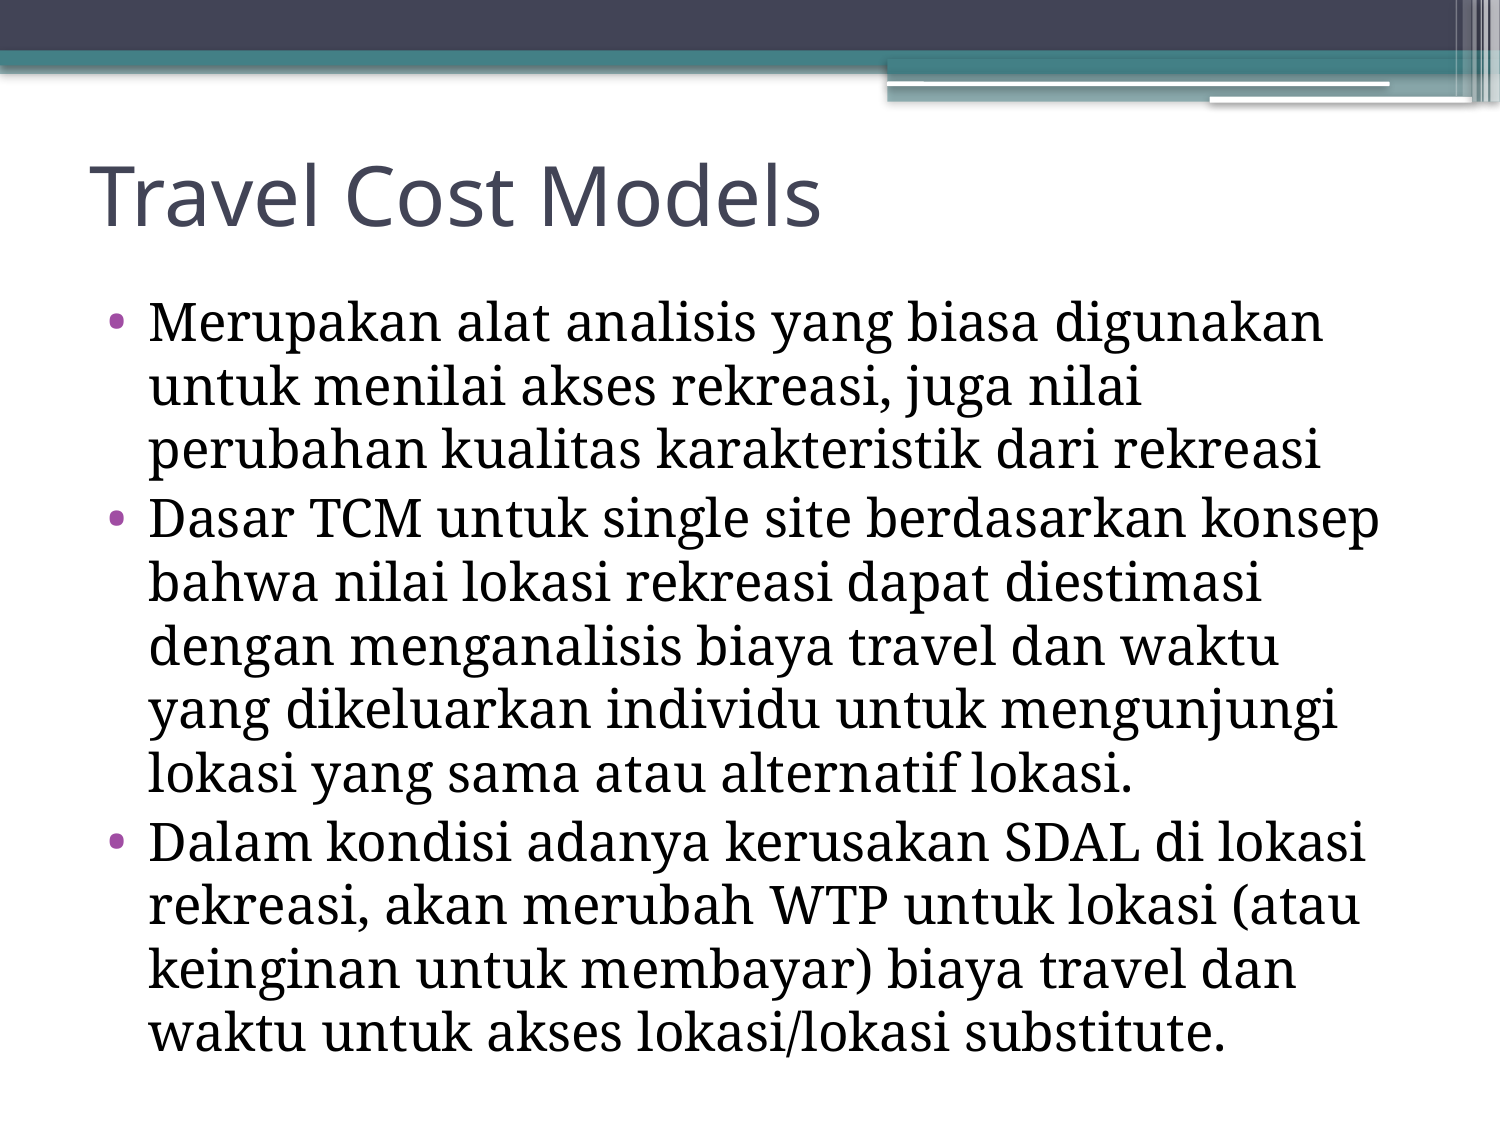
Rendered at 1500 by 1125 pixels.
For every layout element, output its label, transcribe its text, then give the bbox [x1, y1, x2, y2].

title Travel Cost Models [75, 105, 1425, 281]
list Merupakan alat analisis yang biasa digunakan untuk menilai akses rekreasi, juga nilai perubahan kualitas karakteristik dari rekreasi Dasar TCM untuk single site berdasarkan konsep bahwa nilai lokasi rekreasi dapat diestimasi dengan menganalisis biaya travel dan waktu yang dikeluarkan individu untuk mengunjungi lokasi yang sama atau alternatif lokasi. Dalam kondisi adanya kerusakan SDAL di lokasi rekreasi, akan merubah WTP untuk lokasi (atau keinginan untuk membayar) biaya travel dan waktu untuk akses lokasi/lokasi substitute. [75, 281, 1425, 1079]
